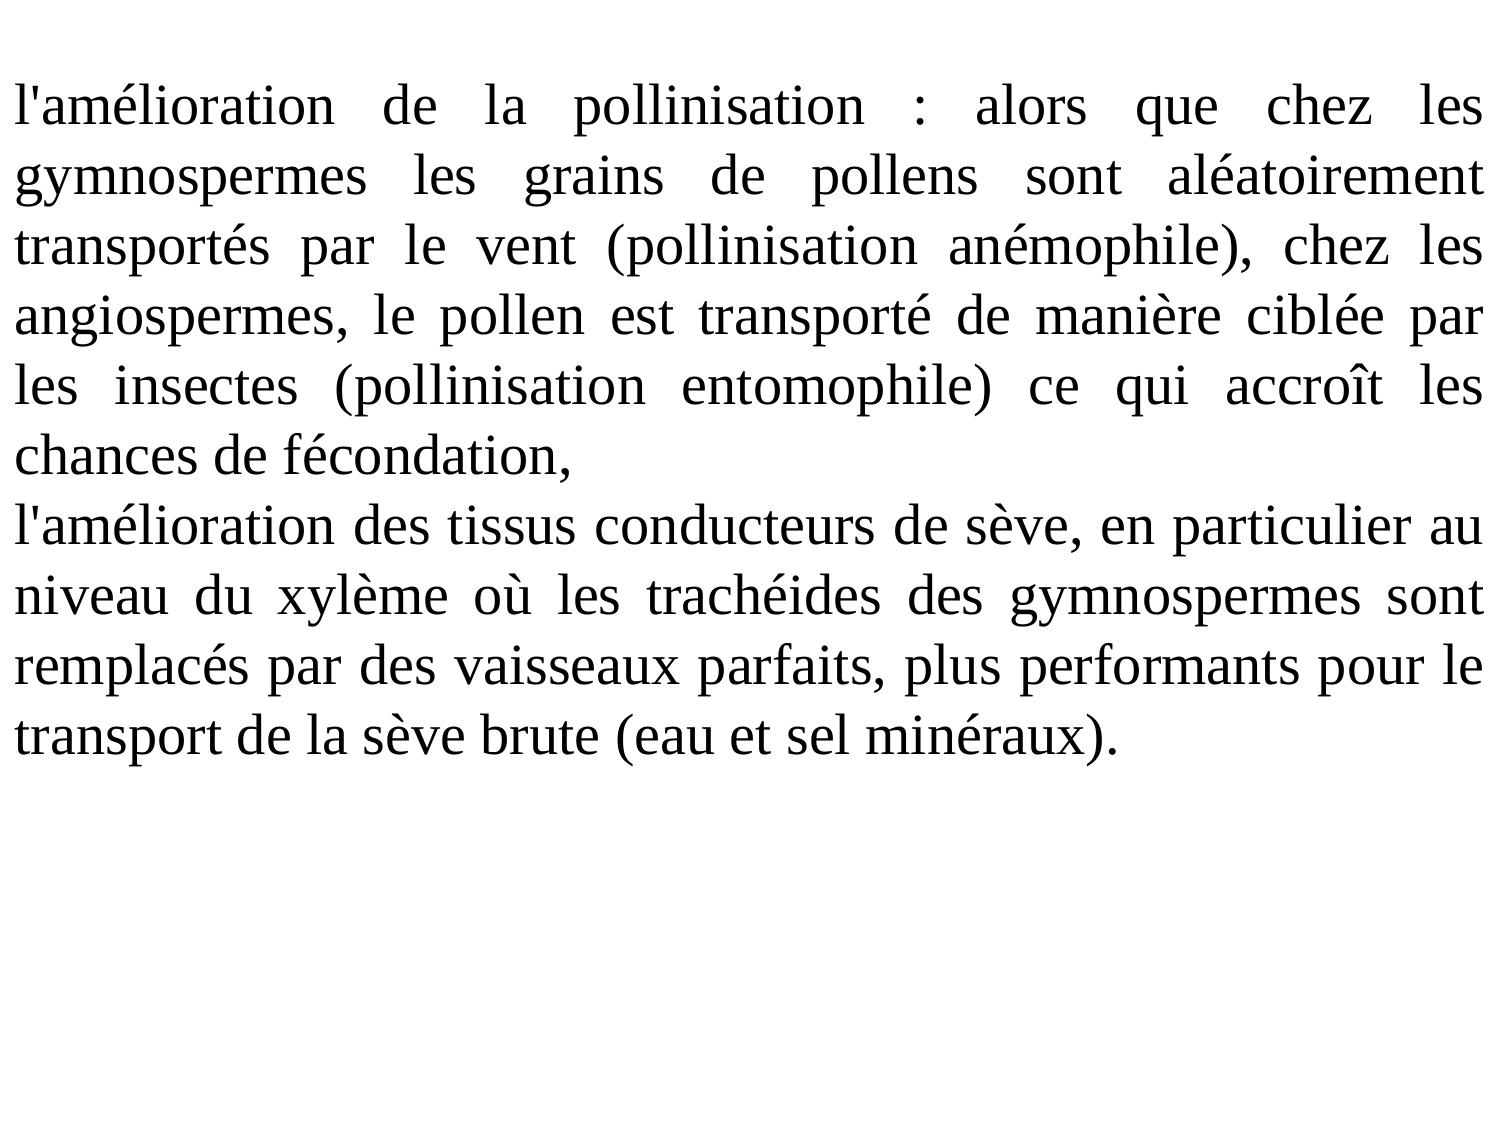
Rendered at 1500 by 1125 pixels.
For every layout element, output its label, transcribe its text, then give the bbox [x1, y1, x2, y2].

text_box l'amélioration de la pollinisation : alors que chez les gymnospermes les grains de pollens sont aléatoirement transportés par le vent (pollinisation anémophile), chez les angiospermes, le pollen est transporté de manière ciblée par les insectes (pollinisation entomophile) ce qui accroît les chances de fécondation, l'amélioration des tissus conducteurs de sève, en particulier au niveau du xylème où les trachéides des gymnospermes sont remplacés par des vaisseaux parfaits, plus performants pour le transport de la sève brute (eau et sel minéraux). [0, 58, 1500, 844]
